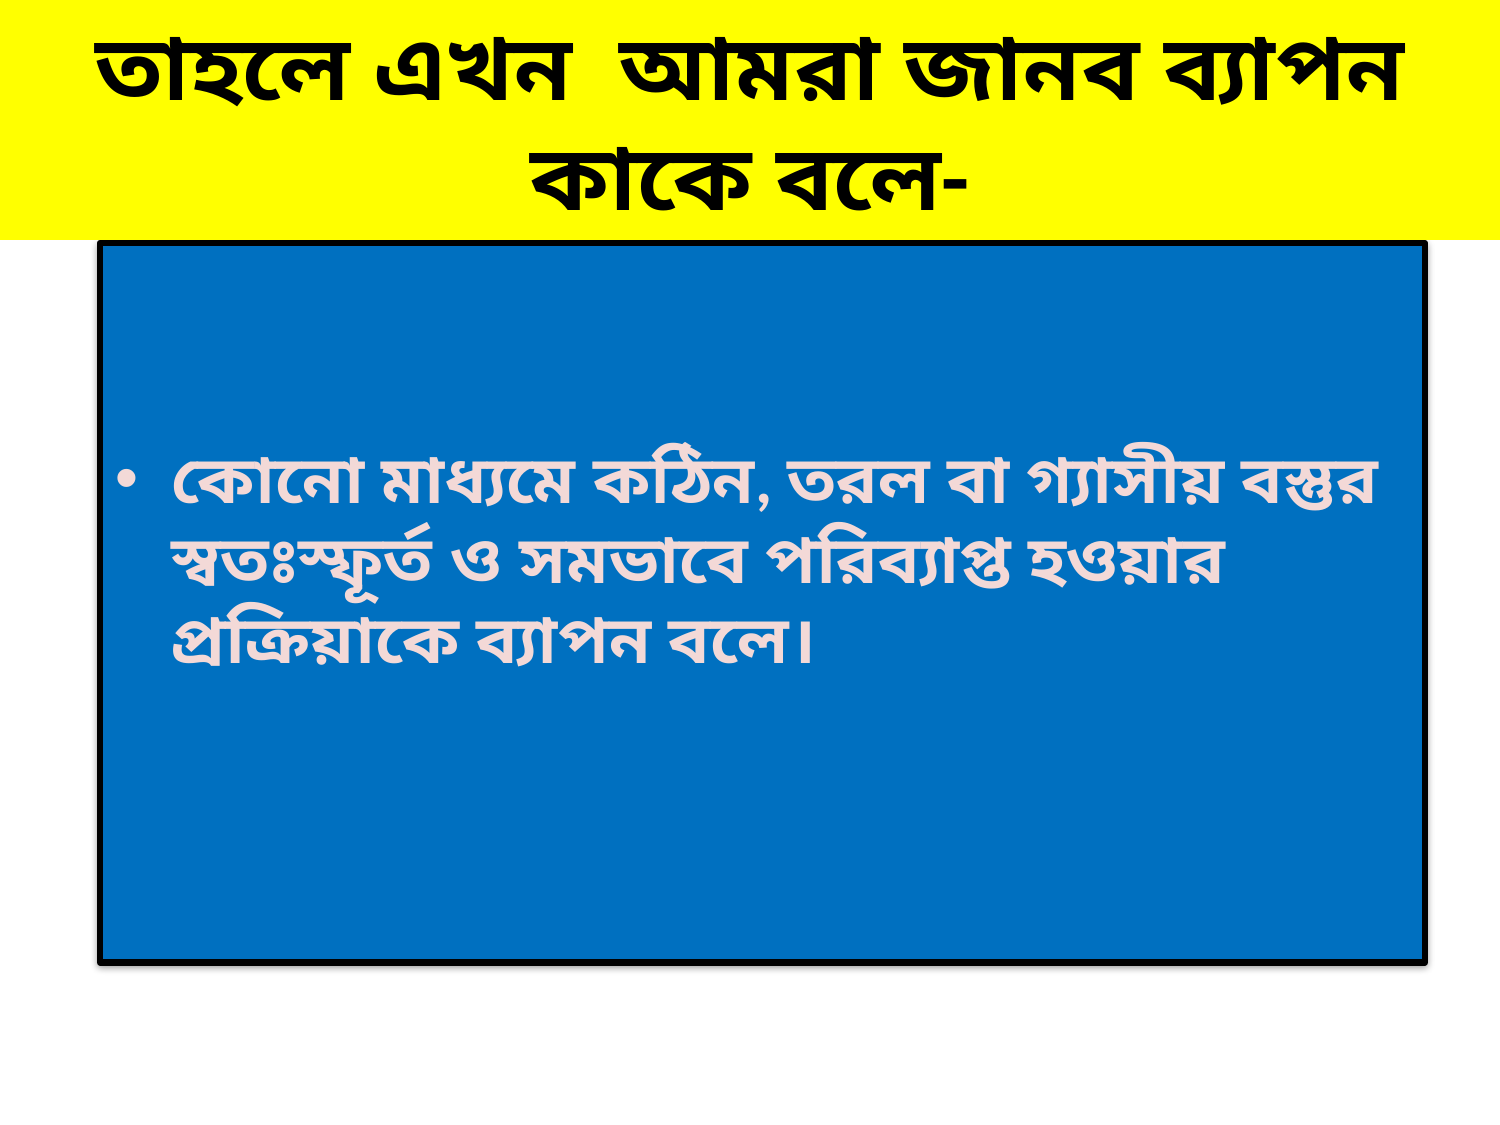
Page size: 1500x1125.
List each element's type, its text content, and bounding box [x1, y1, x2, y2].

list কোনো মাধ্যমে কঠিন, তরল বা গ্যাসীয় বস্তুর স্বতঃস্ফূর্ত ও সমভাবে পরিব্যাপ্ত হওয়ার প্রক্রিয়াকে ব্যাপন বলে। [97, 240, 1428, 966]
title তাহলে এখন আমরা জানব ব্যাপন কাকে বলে- [0, 0, 1500, 240]
